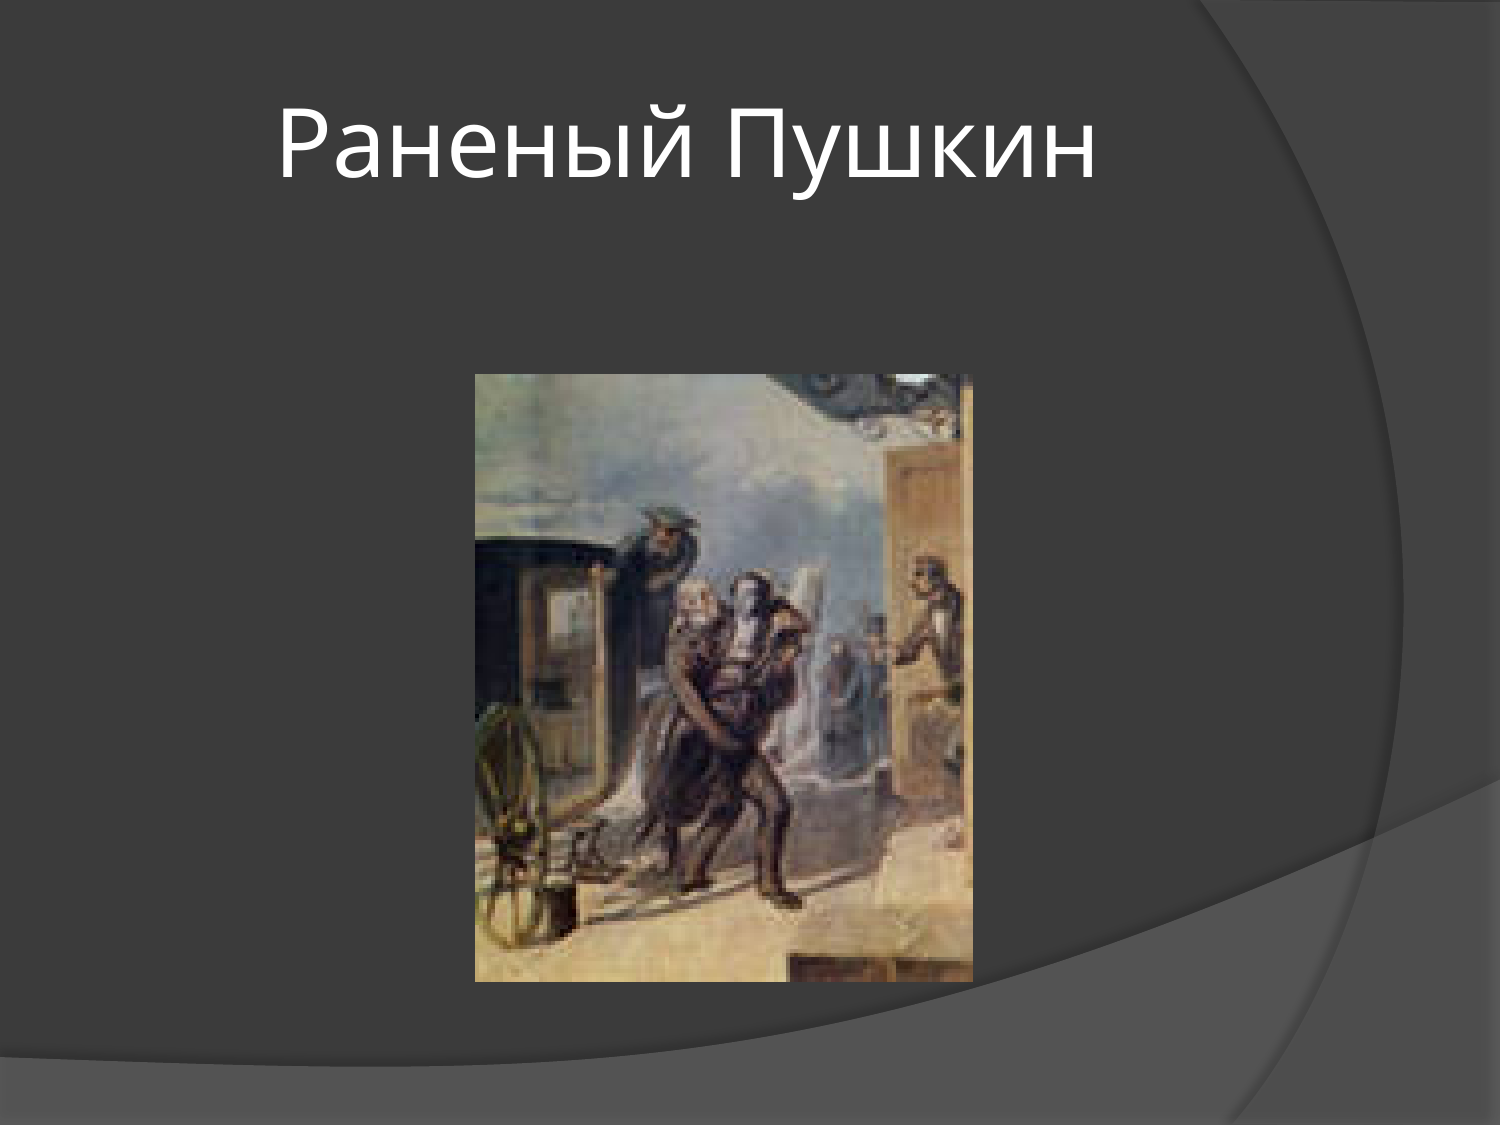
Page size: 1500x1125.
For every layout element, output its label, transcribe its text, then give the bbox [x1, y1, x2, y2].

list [475, 374, 973, 982]
title Раненый Пушкин [75, 45, 1300, 233]
